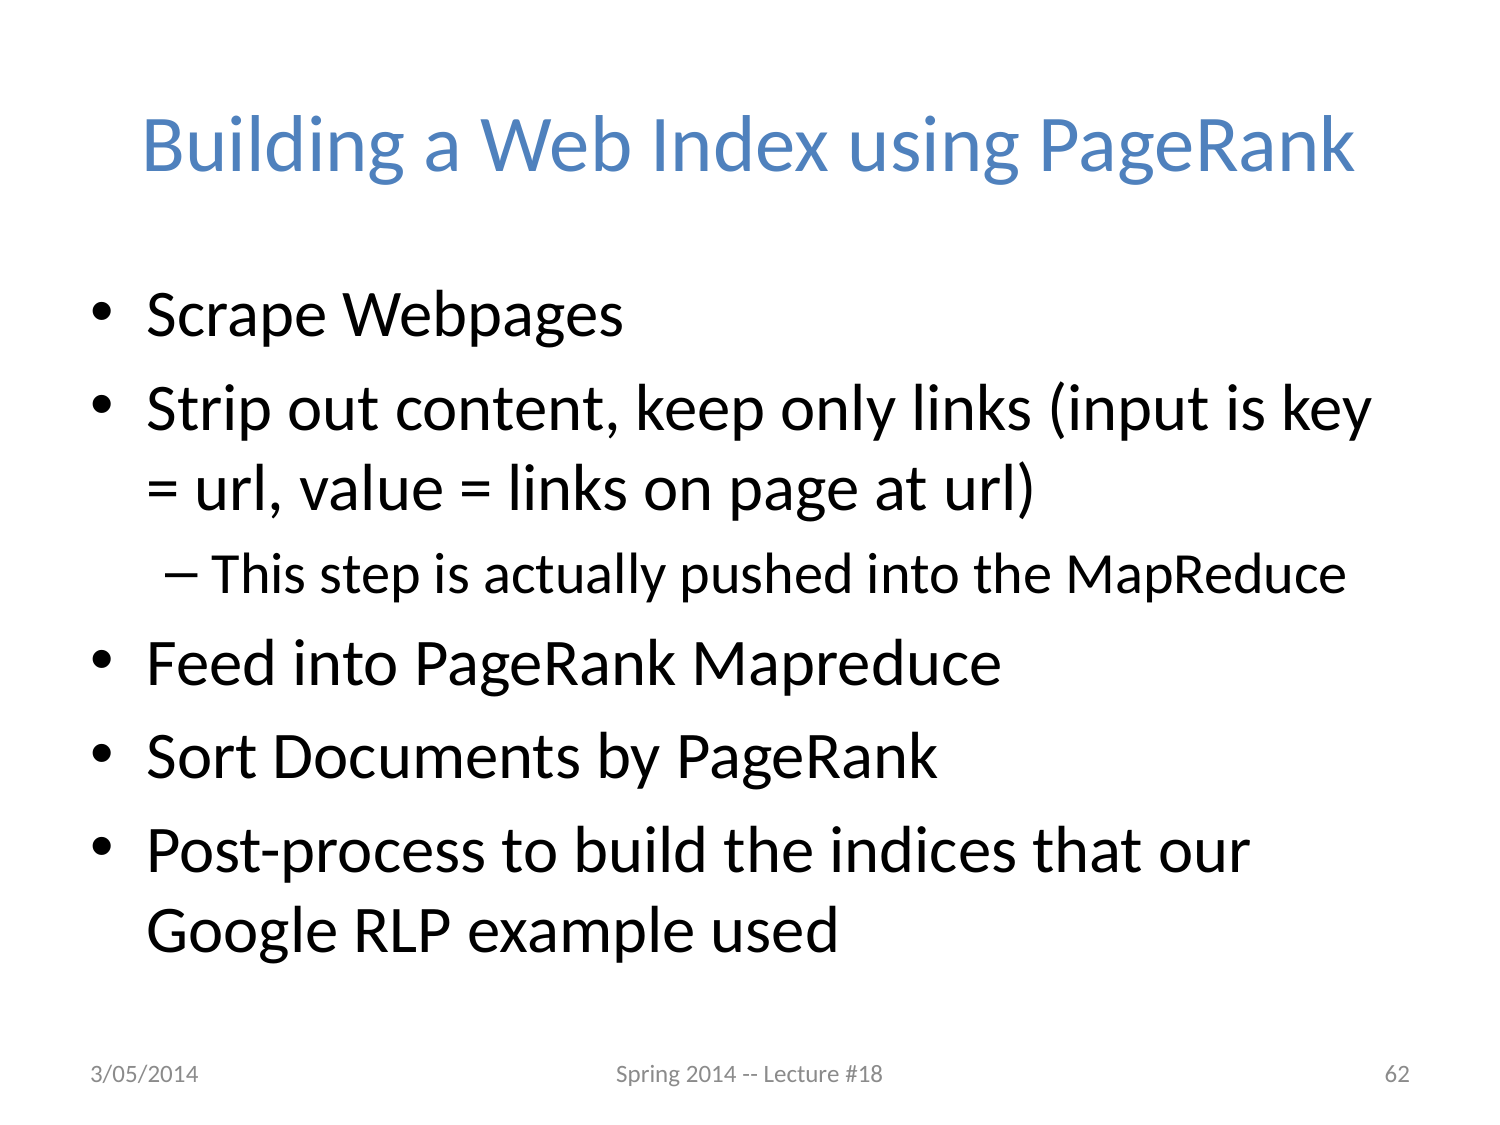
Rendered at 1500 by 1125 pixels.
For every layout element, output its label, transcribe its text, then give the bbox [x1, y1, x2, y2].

title Building a Web Index using PageRank [75, 45, 1425, 233]
slide_number 62 [1074, 1042, 1425, 1103]
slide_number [75, 1042, 425, 1103]
list Scrape Webpages Strip out content, keep only links (input is key = url, value = links on page at url) This step is actually pushed into the MapReduce Feed into PageRank Mapreduce Sort Documents by PageRank Post-process to build the indices that our Google RLP example used [75, 262, 1425, 1005]
footer Spring 2014 -- Lecture #18 [512, 1042, 988, 1103]
